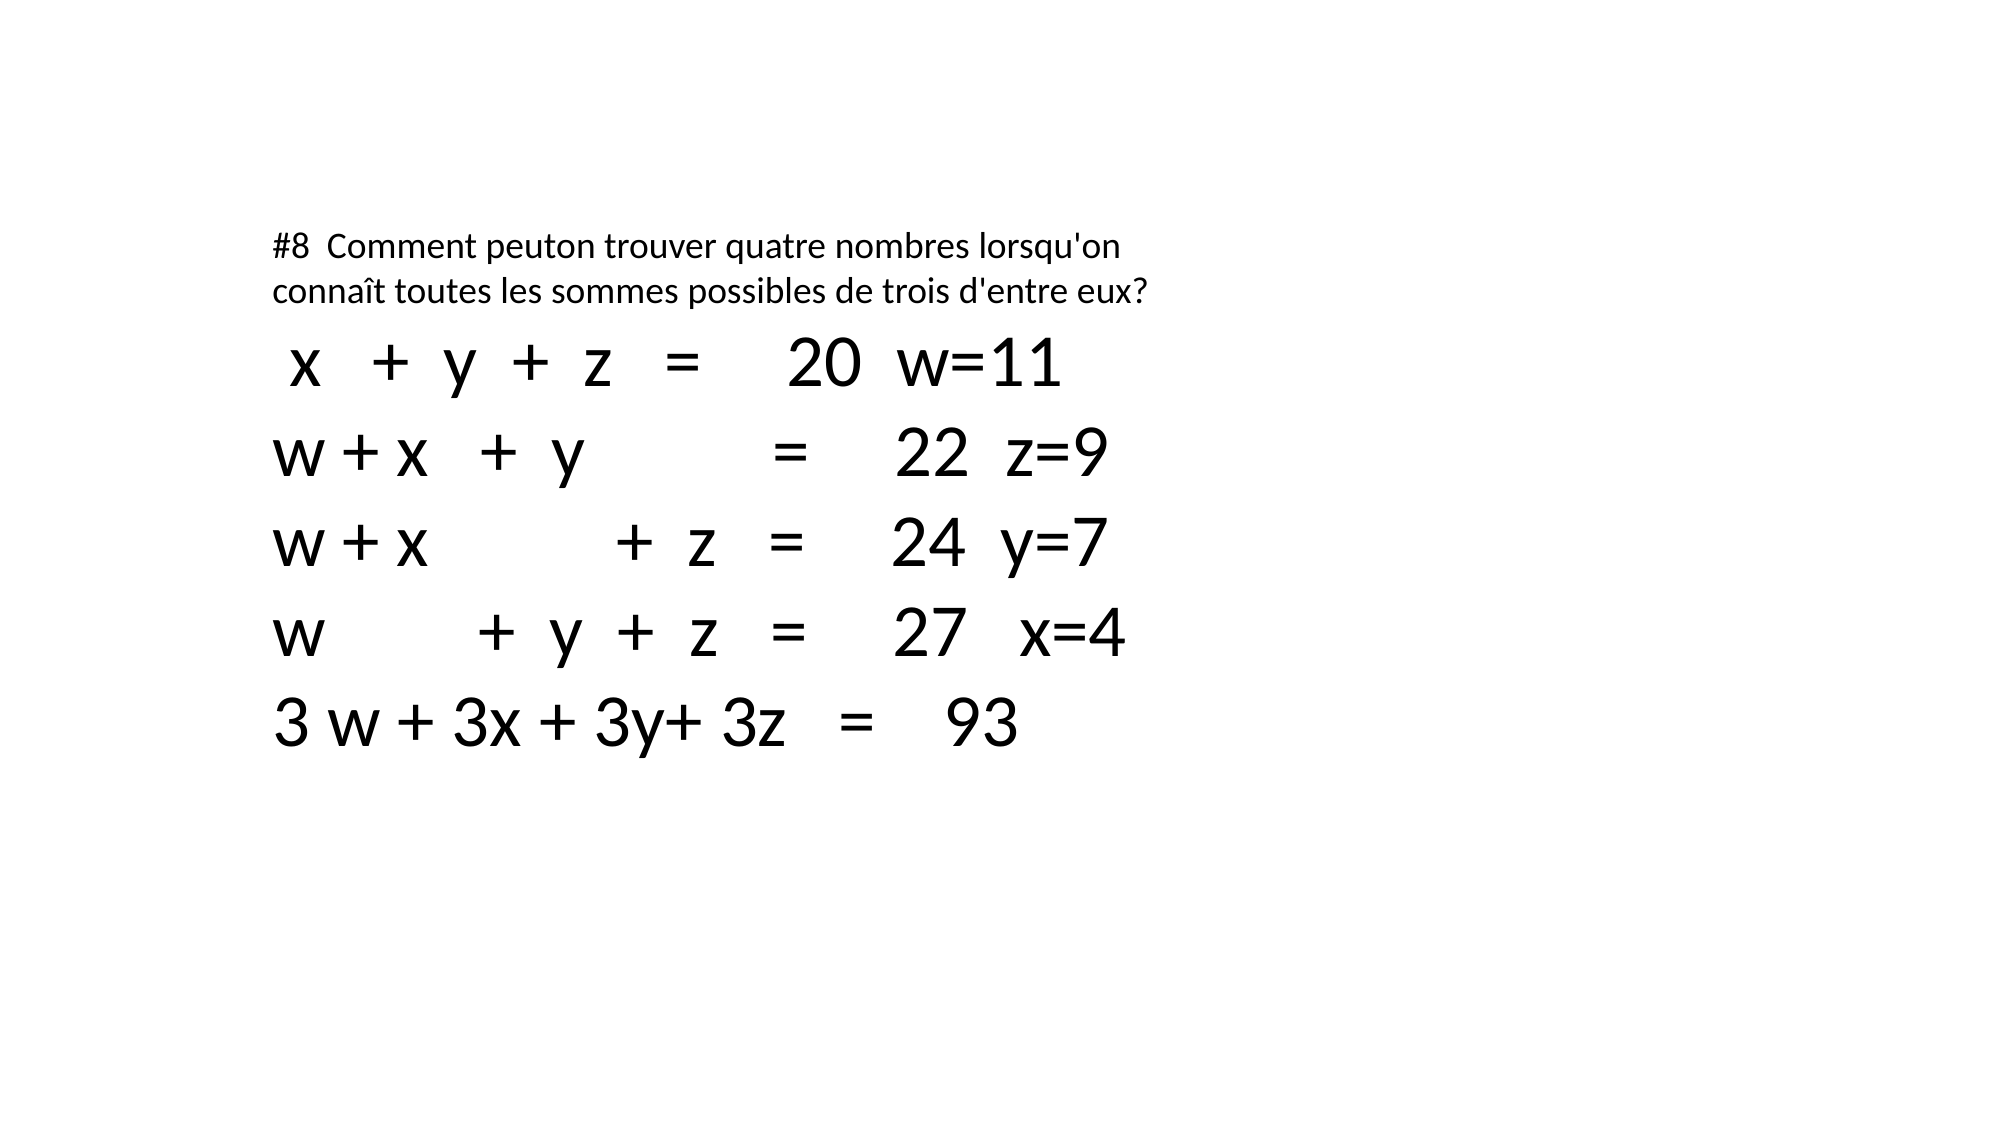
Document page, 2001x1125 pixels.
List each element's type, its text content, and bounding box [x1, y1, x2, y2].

text_box #8 Comment peut­on trouver quatre nombres lorsqu'on connaît toutes les sommes possibles de trois d'entre eux? x + y + z = 20 w=11 w + x + y = 22 z=9 w + x + z = 24 y=7 w + y + z = 27 x=4 3 w + 3x + 3y+ 3z = 93 [257, 214, 1583, 769]
